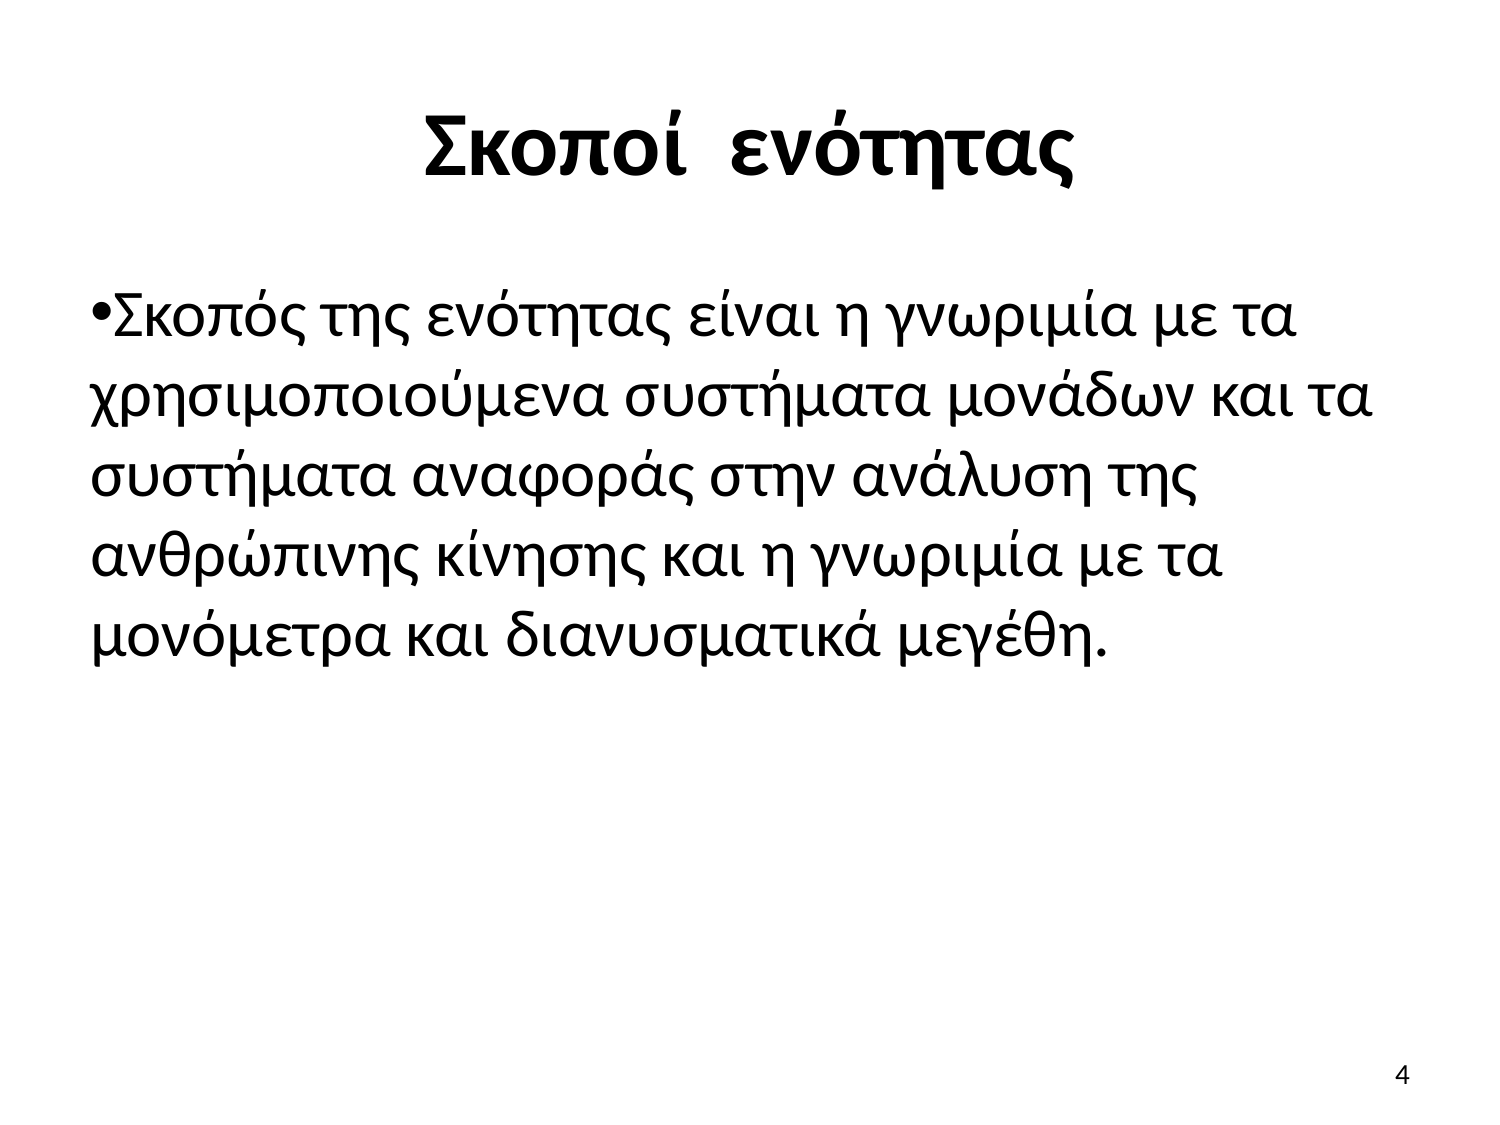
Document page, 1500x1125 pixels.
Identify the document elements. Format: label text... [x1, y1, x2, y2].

title Σκοποί ενότητας [75, 45, 1425, 233]
slide_number 4 [1074, 1042, 1425, 1103]
list Σκοπός της ενότητας είναι η γνωριμία με τα χρησιμοποιούμενα συστήματα μονάδων και τα συστήματα αναφοράς στην ανάλυση της ανθρώπινης κίνησης και η γνωριμία με τα μονόμετρα και διανυσματικά μεγέθη. [75, 262, 1425, 1005]
